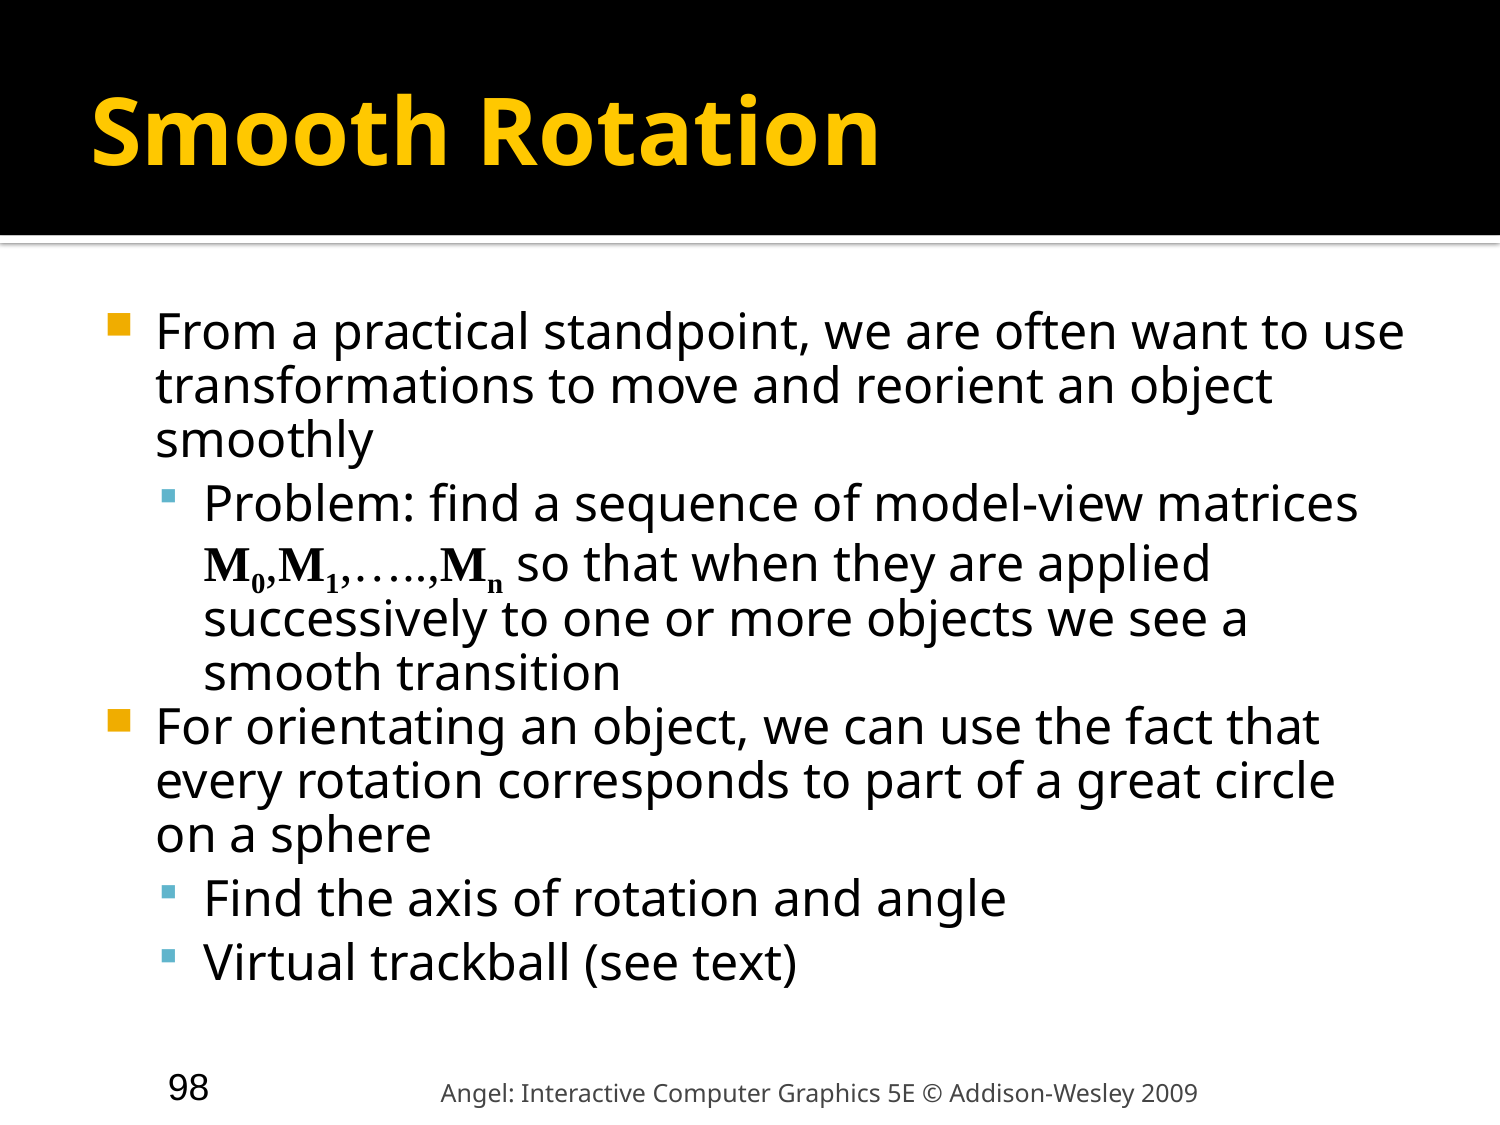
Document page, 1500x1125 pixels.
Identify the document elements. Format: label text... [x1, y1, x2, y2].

slide_number 98 [75, 1062, 425, 1108]
title Smooth Rotation [75, 25, 1425, 231]
list From a practical standpoint, we are often want to use transformations to move and reorient an object smoothly Problem: find a sequence of model-view matrices M0,M1,…..,Mn so that when they are applied successively to one or more objects we see a smooth transition For orientating an object, we can use the fact that every rotation corresponds to part of a great circle on a sphere Find the axis of rotation and angle Virtual trackball (see text) [75, 291, 1425, 1050]
footer Angel: Interactive Computer Graphics 5E © Addison-Wesley 2009 [433, 1062, 1337, 1108]
